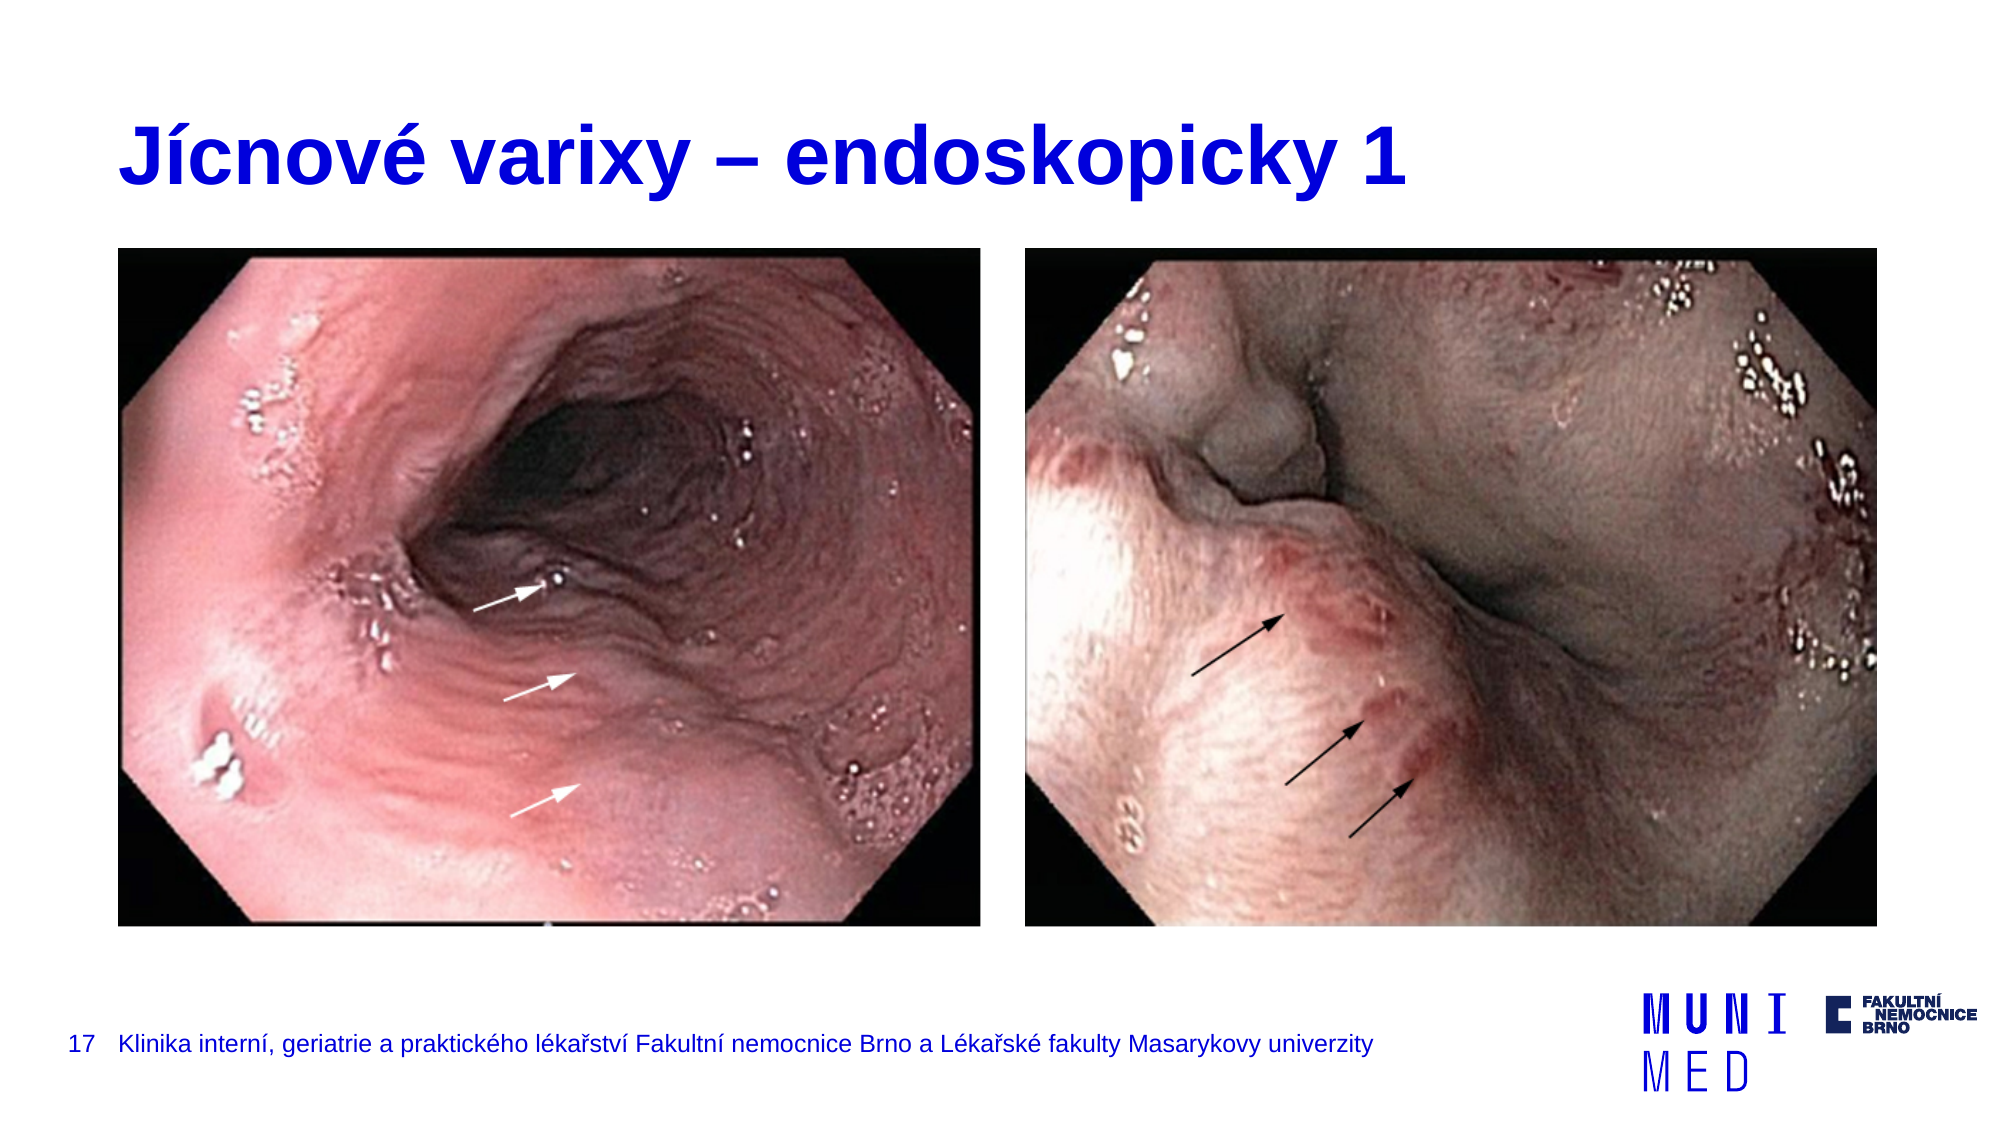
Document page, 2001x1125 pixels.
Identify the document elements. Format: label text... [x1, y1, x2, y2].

slide_number 17 [67, 1021, 110, 1063]
footer Klinika interní, geriatrie a praktického lékařství Fakultní nemocnice Brno a Lékařské fakulty Masarykovy univerzity [118, 1021, 1418, 1063]
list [117, 248, 982, 929]
title Jícnové varixy – endoskopicky 1 [118, 118, 1883, 193]
picture [1025, 248, 1877, 929]
